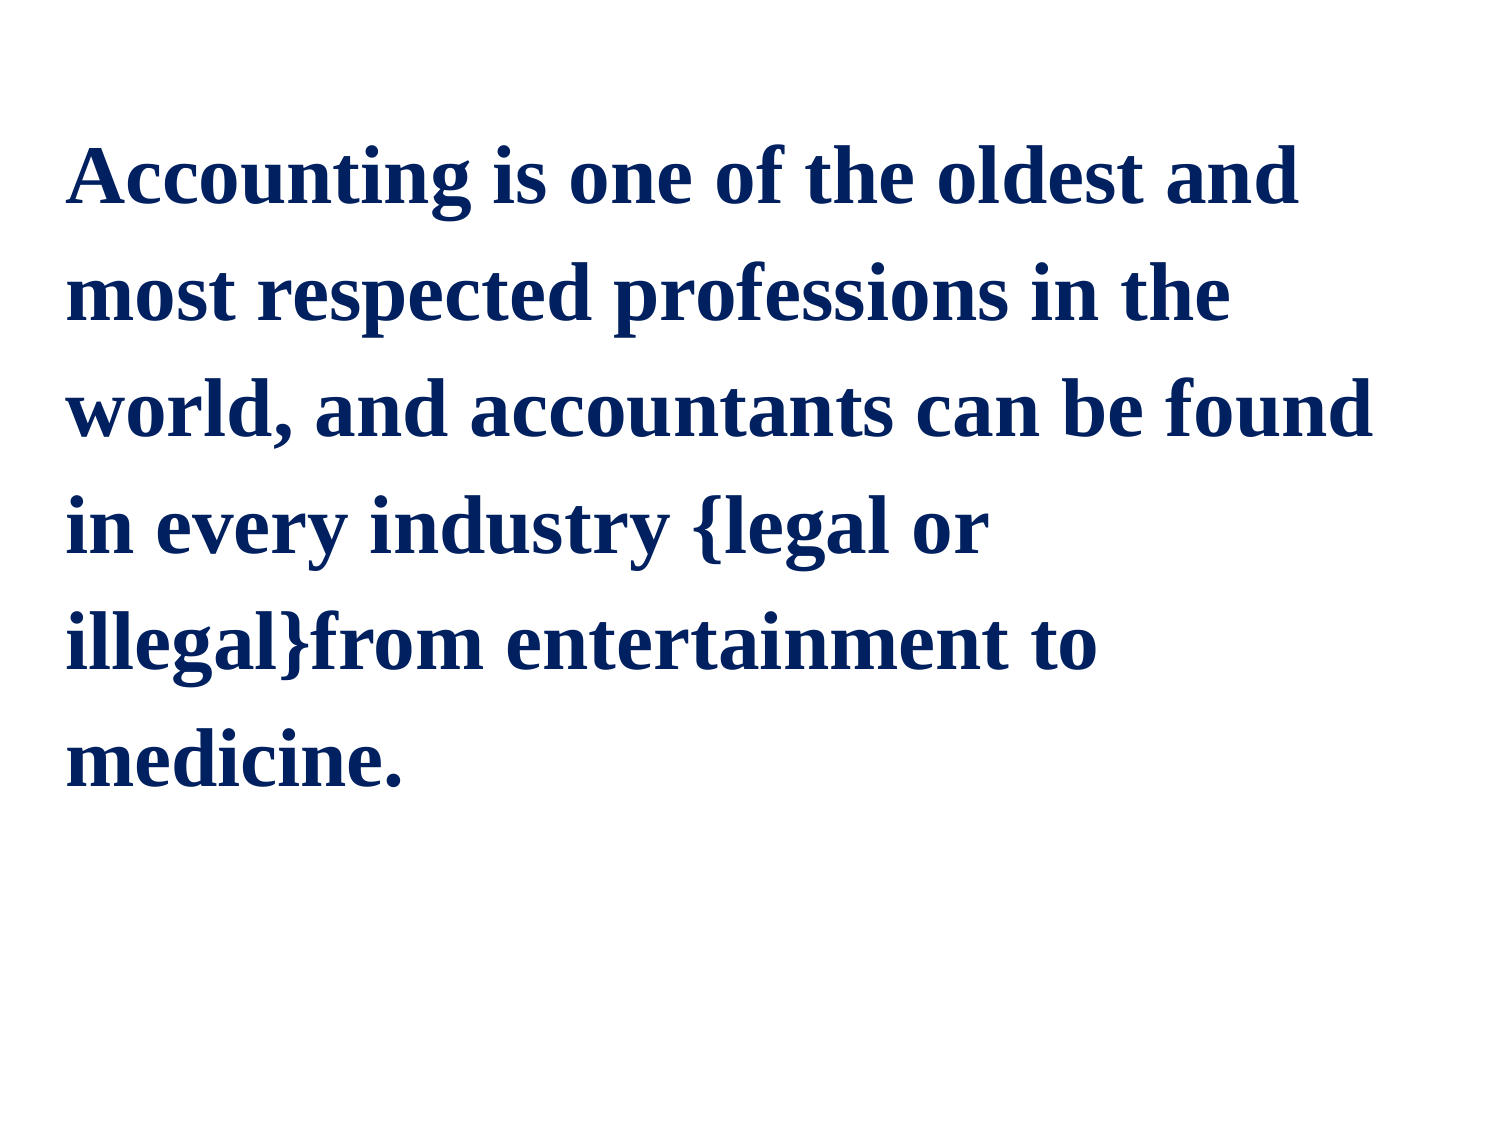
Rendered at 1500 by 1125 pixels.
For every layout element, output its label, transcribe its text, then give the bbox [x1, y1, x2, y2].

list Accounting is one of the oldest and most respected professions in the world, and accountants can be found in every industry {legal or illegal}from entertainment to medicine. [50, 112, 1425, 900]
